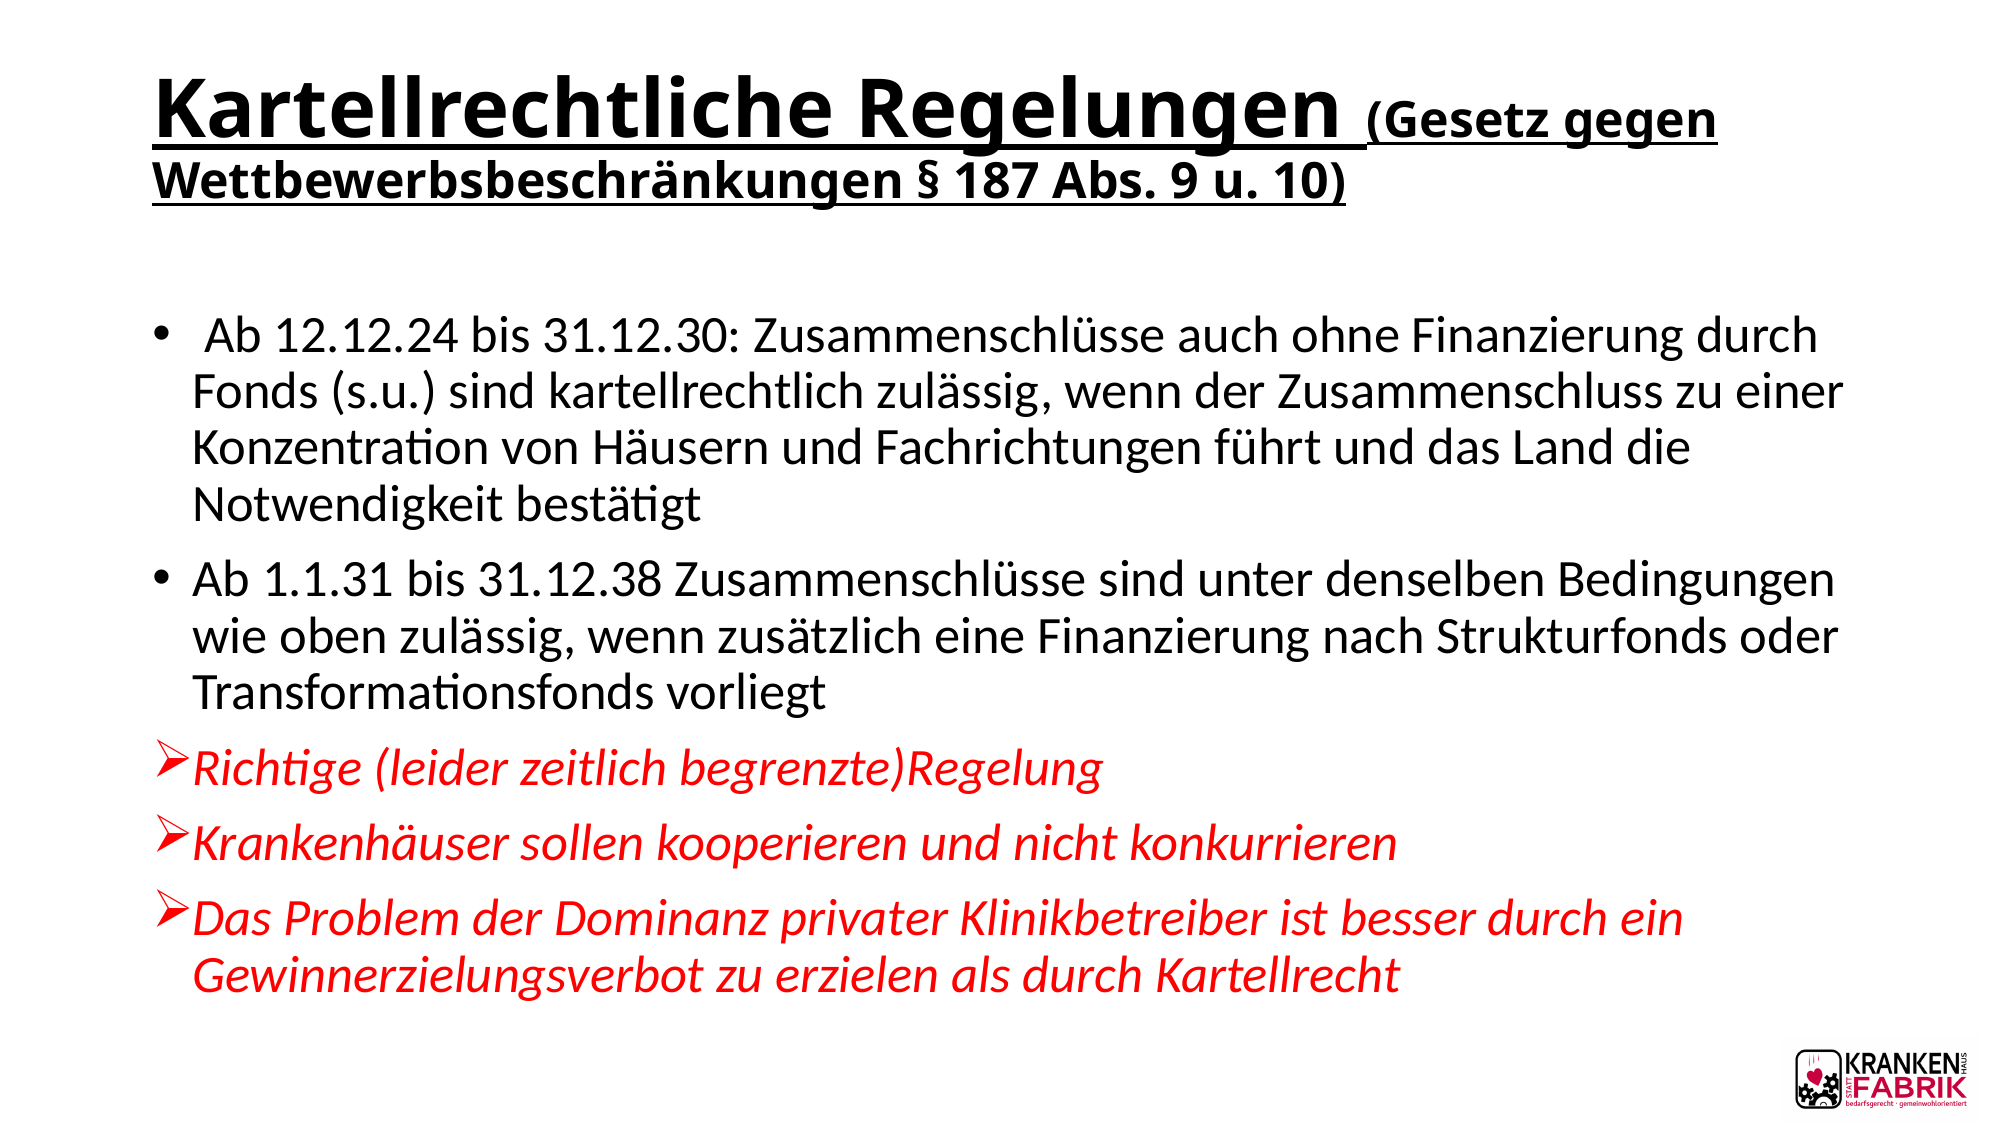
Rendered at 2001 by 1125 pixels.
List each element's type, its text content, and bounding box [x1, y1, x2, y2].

title Kartellrechtliche Regelungen (Gesetz gegen Wettbewerbsbeschränkungen § 187 Abs. 9 u. 10) [137, 59, 1863, 278]
list Ab 12.12.24 bis 31.12.30: Zusammenschlüsse auch ohne Finanzierung durch Fonds (s.u.) sind kartellrechtlich zulässig, wenn der Zusammenschluss zu einer Konzentration von Häusern und Fachrichtungen führt und das Land die Notwendigkeit bestätigt Ab 1.1.31 bis 31.12.38 Zusammenschlüsse sind unter denselben Bedingungen wie oben zulässig, wenn zusätzlich eine Finanzierung nach Strukturfonds oder Transformationsfonds vorliegt Richtige (leider zeitlich begrenzte)Regelung Krankenhäuser sollen kooperieren und nicht konkurrieren Das Problem der Dominanz privater Klinikbetreiber ist besser durch ein Gewinnerzielungsverbot zu erzielen als durch Kartellrecht [137, 299, 1863, 1014]
picture [1781, 1035, 1981, 1123]
